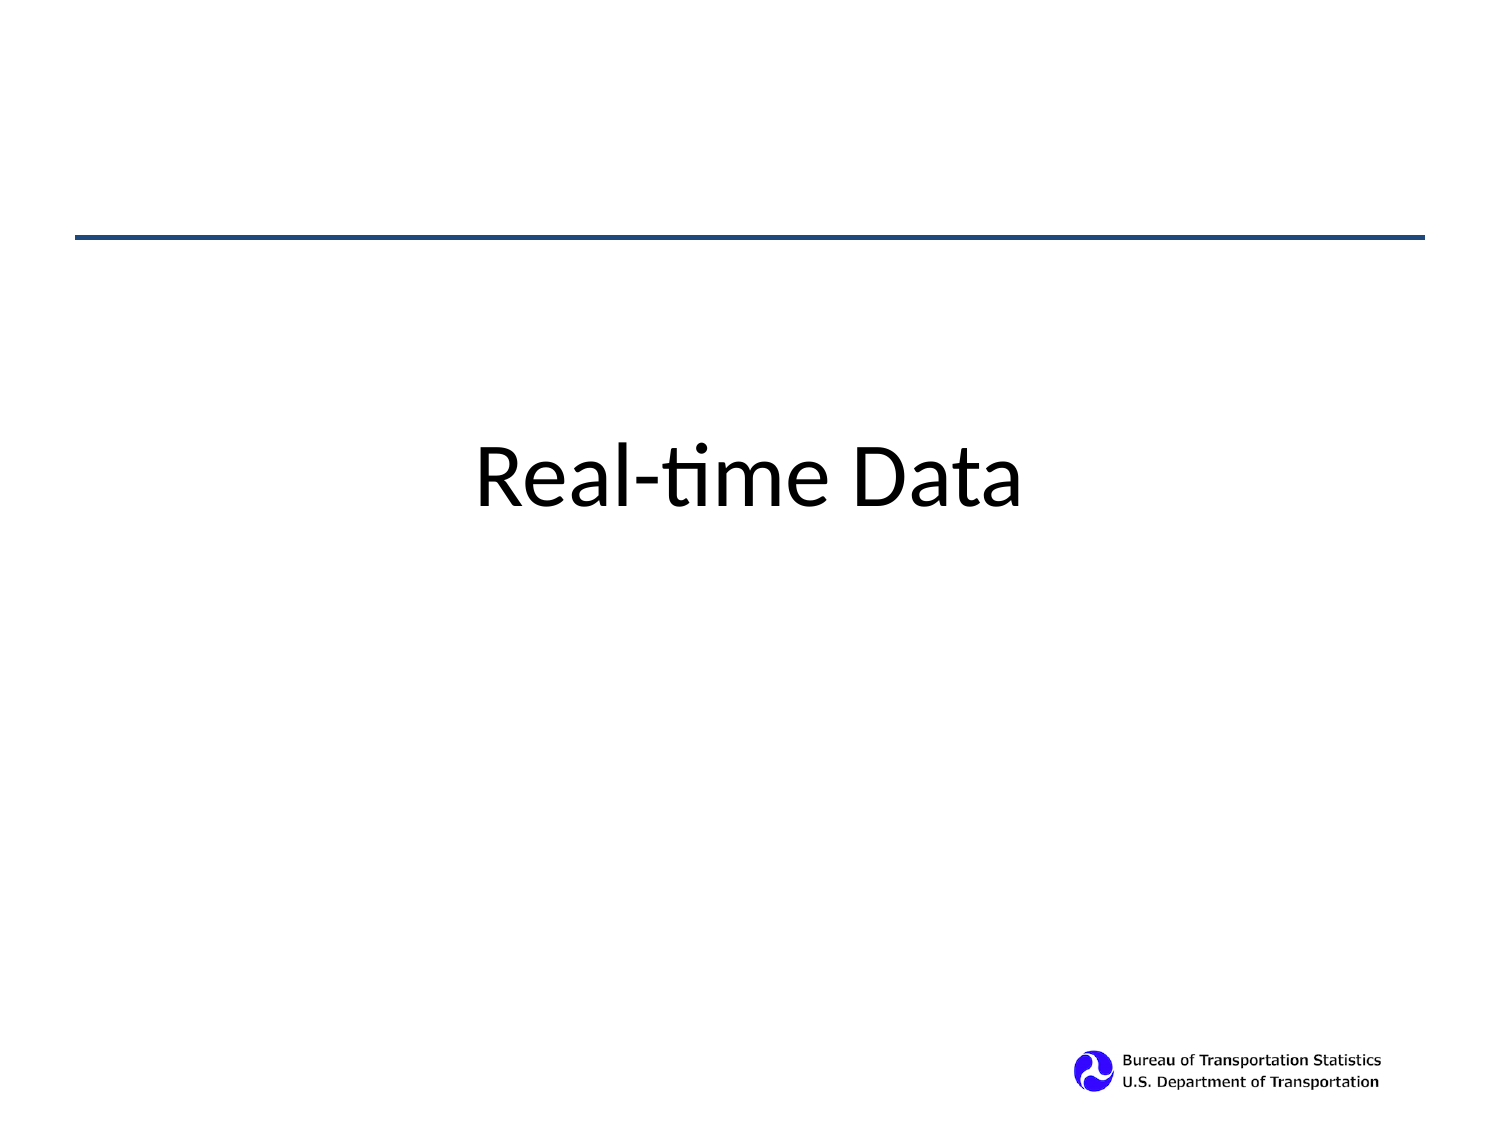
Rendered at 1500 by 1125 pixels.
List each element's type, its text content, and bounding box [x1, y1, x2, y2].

picture [1072, 1049, 1393, 1092]
title Real-time Data [112, 349, 1388, 591]
